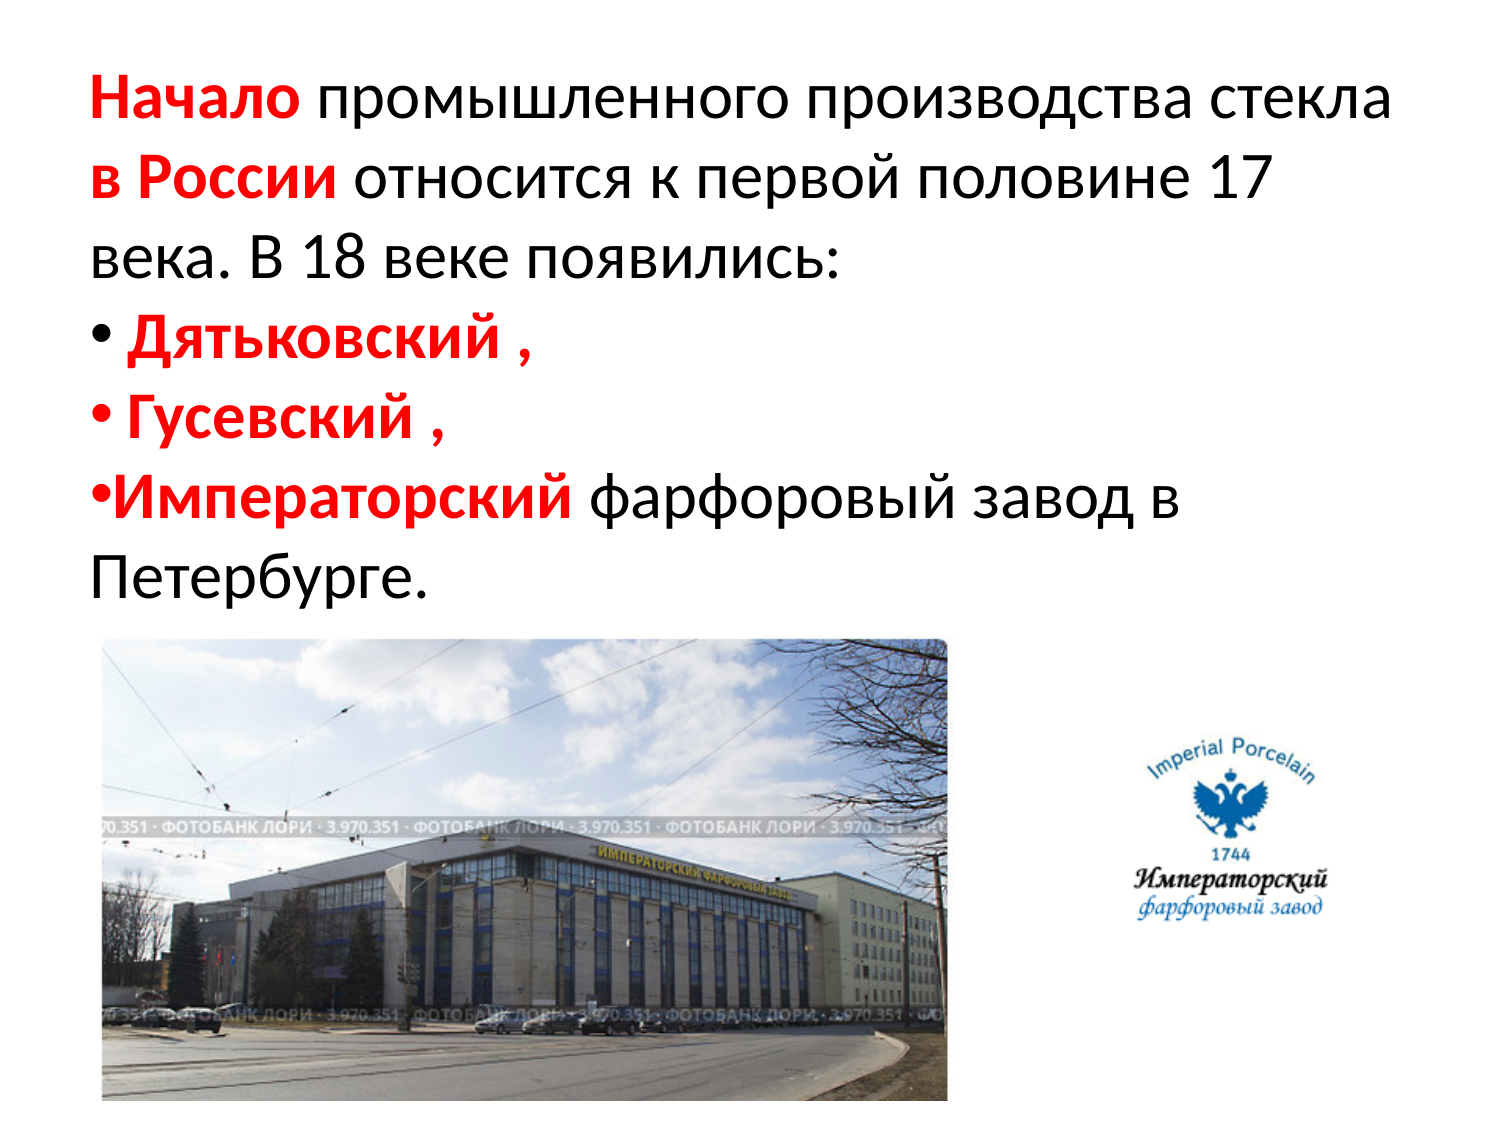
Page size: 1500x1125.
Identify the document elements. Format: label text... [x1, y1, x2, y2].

text_box Начало промышленного производства стекла в России относится к первой половине 17 века. В 18 веке появились: Дятьковский , Гусевский , Императорский фарфоровый завод в Петербурге. [74, 44, 1413, 620]
picture [1112, 712, 1348, 948]
picture [87, 624, 963, 1101]
